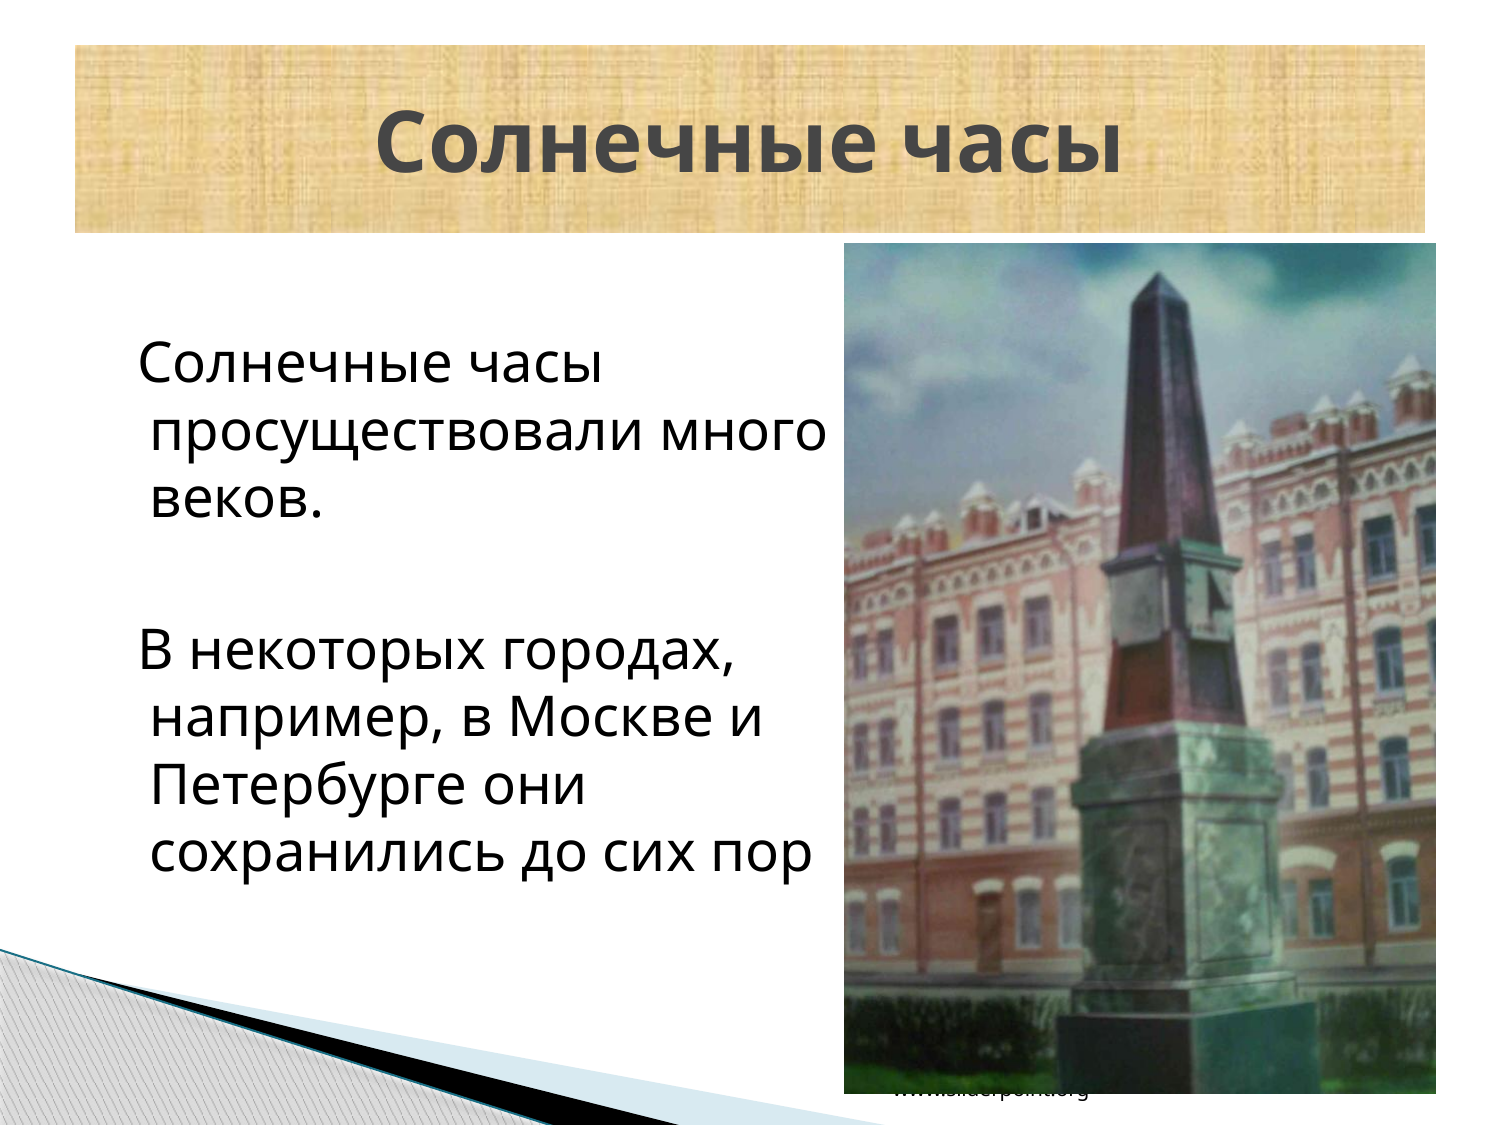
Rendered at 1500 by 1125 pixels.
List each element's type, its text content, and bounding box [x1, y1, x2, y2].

picture [844, 243, 1436, 1095]
footer www.sliderpoint.org [718, 1051, 1105, 1112]
list Солнечные часы просуществовали много веков. В некоторых городах, например, в Москве и Петербурге они сохранились до сих пор [75, 243, 844, 986]
title Солнечные часы [75, 45, 1425, 233]
